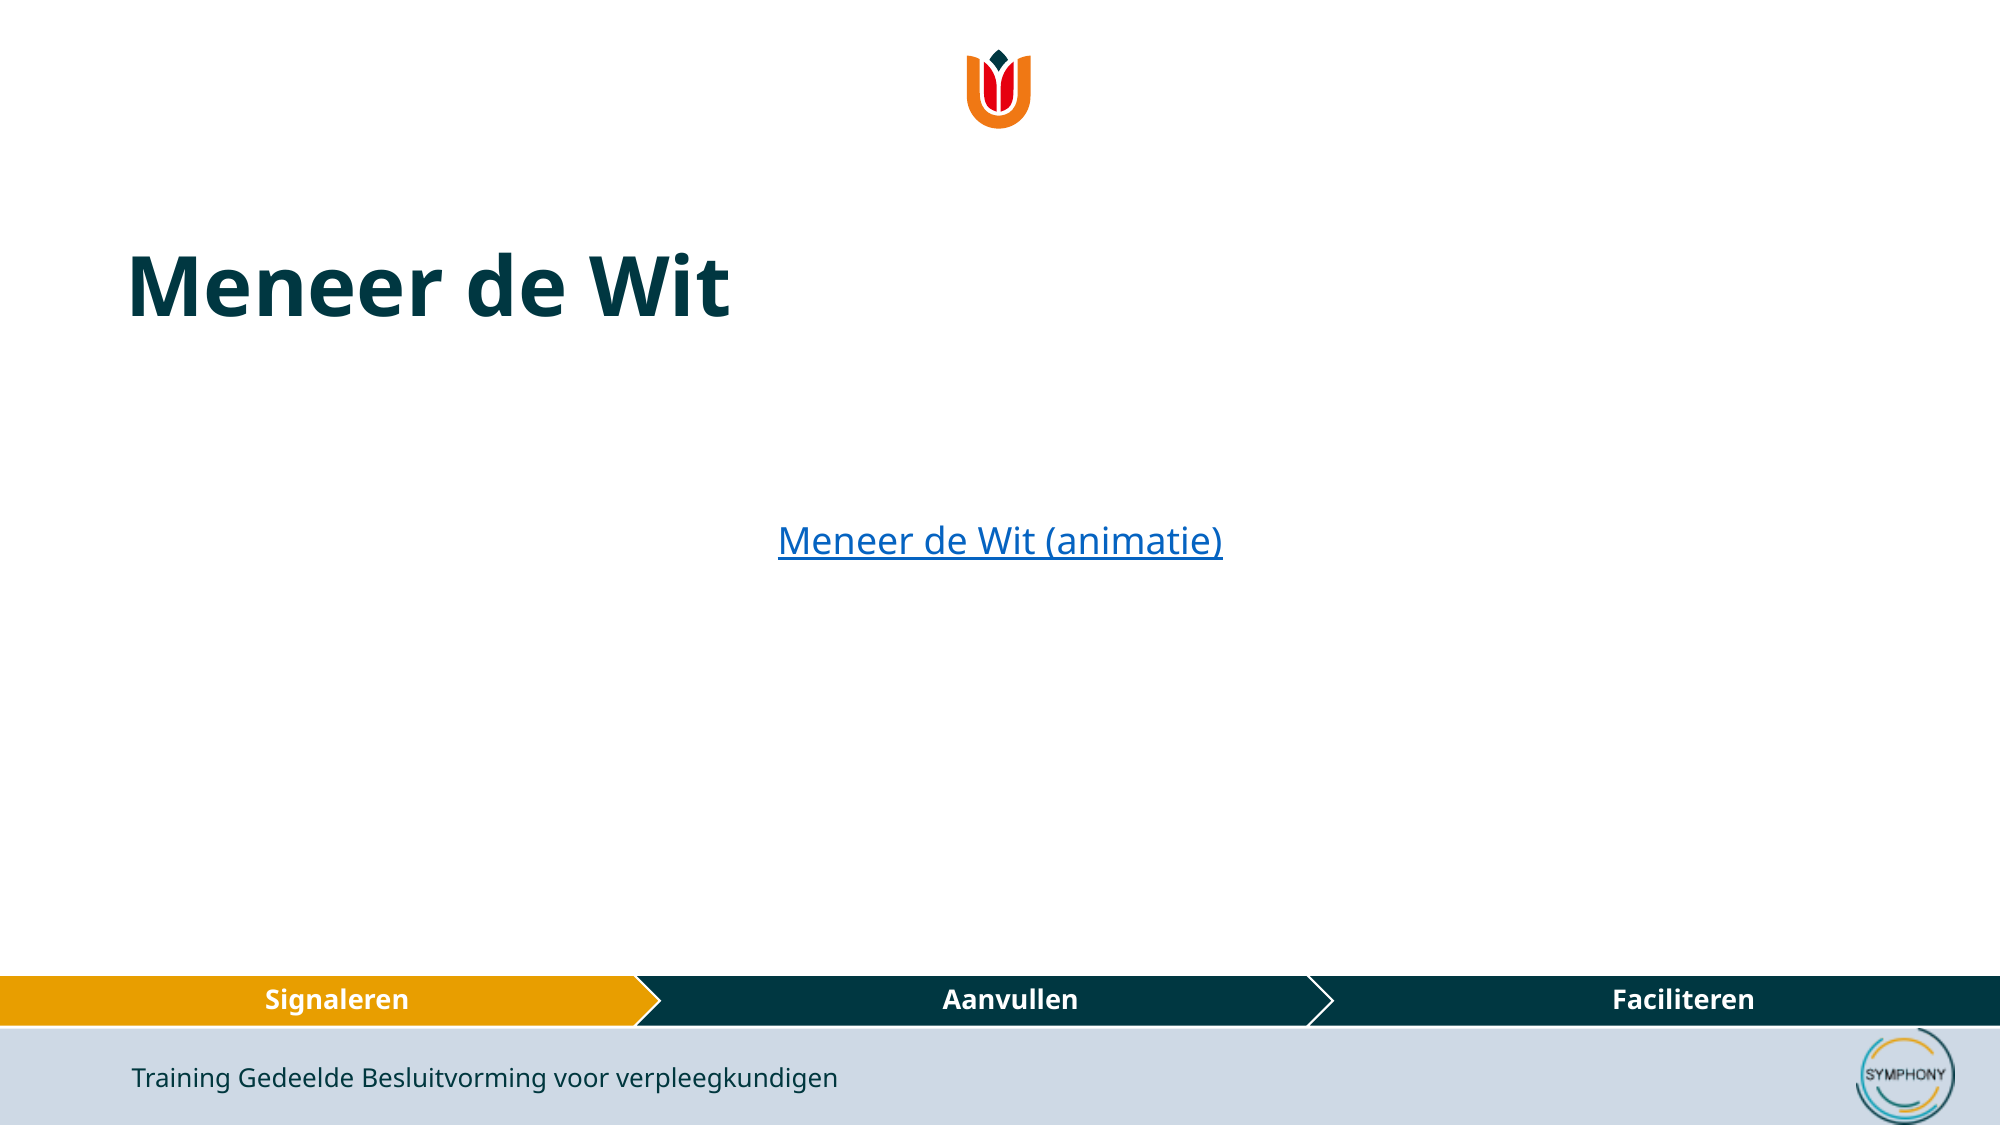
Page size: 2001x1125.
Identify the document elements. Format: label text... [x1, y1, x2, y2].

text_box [0, 974, 2000, 1027]
footer Training Gedeelde Besluitvorming voor verpleegkundigen [116, 1046, 890, 1107]
picture [1856, 1028, 1955, 1125]
title Meneer de Wit [110, 180, 1877, 398]
text_box Meneer de Wit (animatie) [500, 509, 1500, 576]
